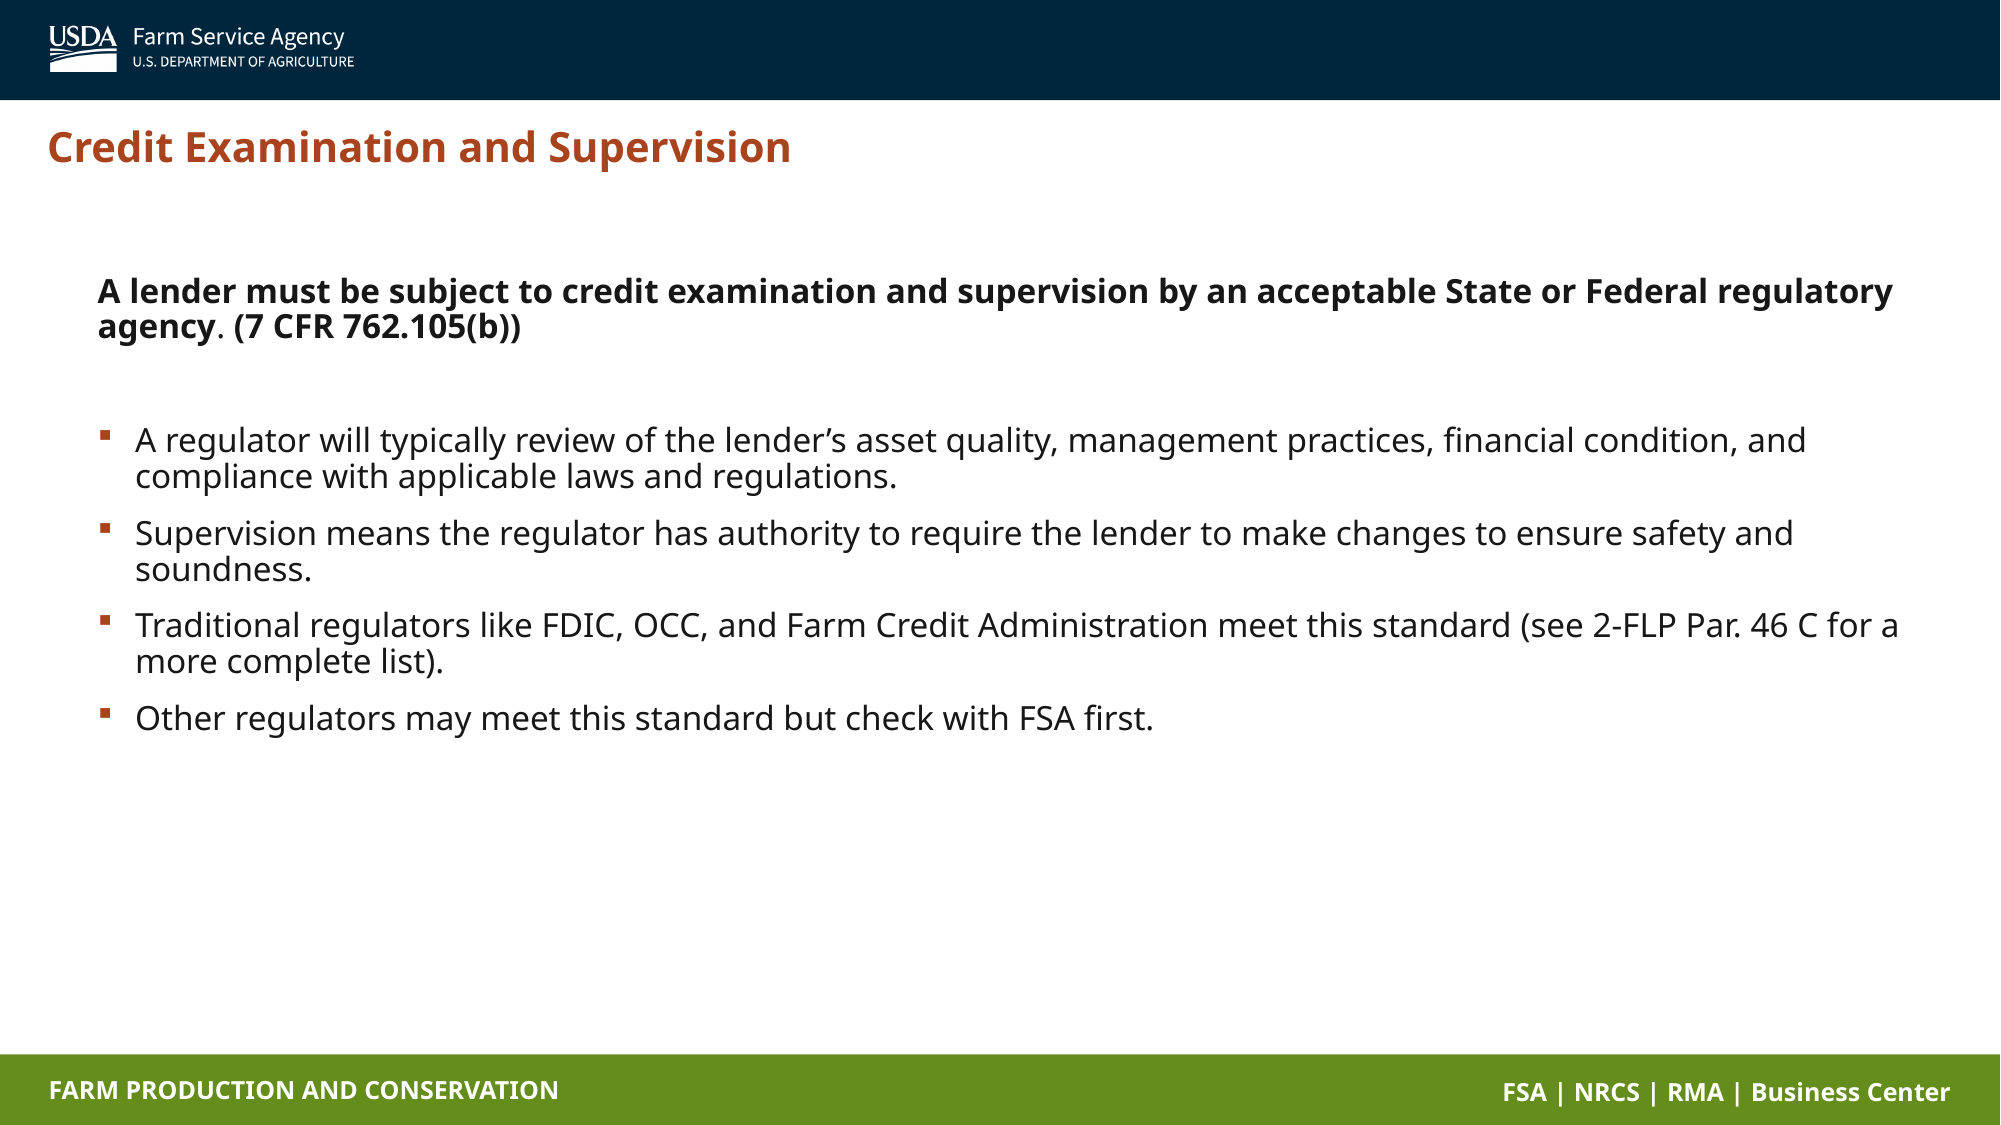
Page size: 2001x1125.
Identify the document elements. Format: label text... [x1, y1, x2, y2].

list A lender must be subject to credit examination and supervision by an acceptable State or Federal regulatory agency. (7 CFR 762.105(b)) A regulator will typically review of the lender’s asset quality, management practices, financial condition, and compliance with applicable laws and regulations. Supervision means the regulator has authority to require the lender to make changes to ensure safety and soundness. Traditional regulators like FDIC, OCC, and Farm Credit Administration meet this standard (see 2-FLP Par. 46 C for a more complete list). Other regulators may meet this standard but check with FSA first. [82, 267, 1950, 1007]
picture [49, 25, 354, 72]
list Credit Examination and Supervision [32, 118, 1950, 206]
